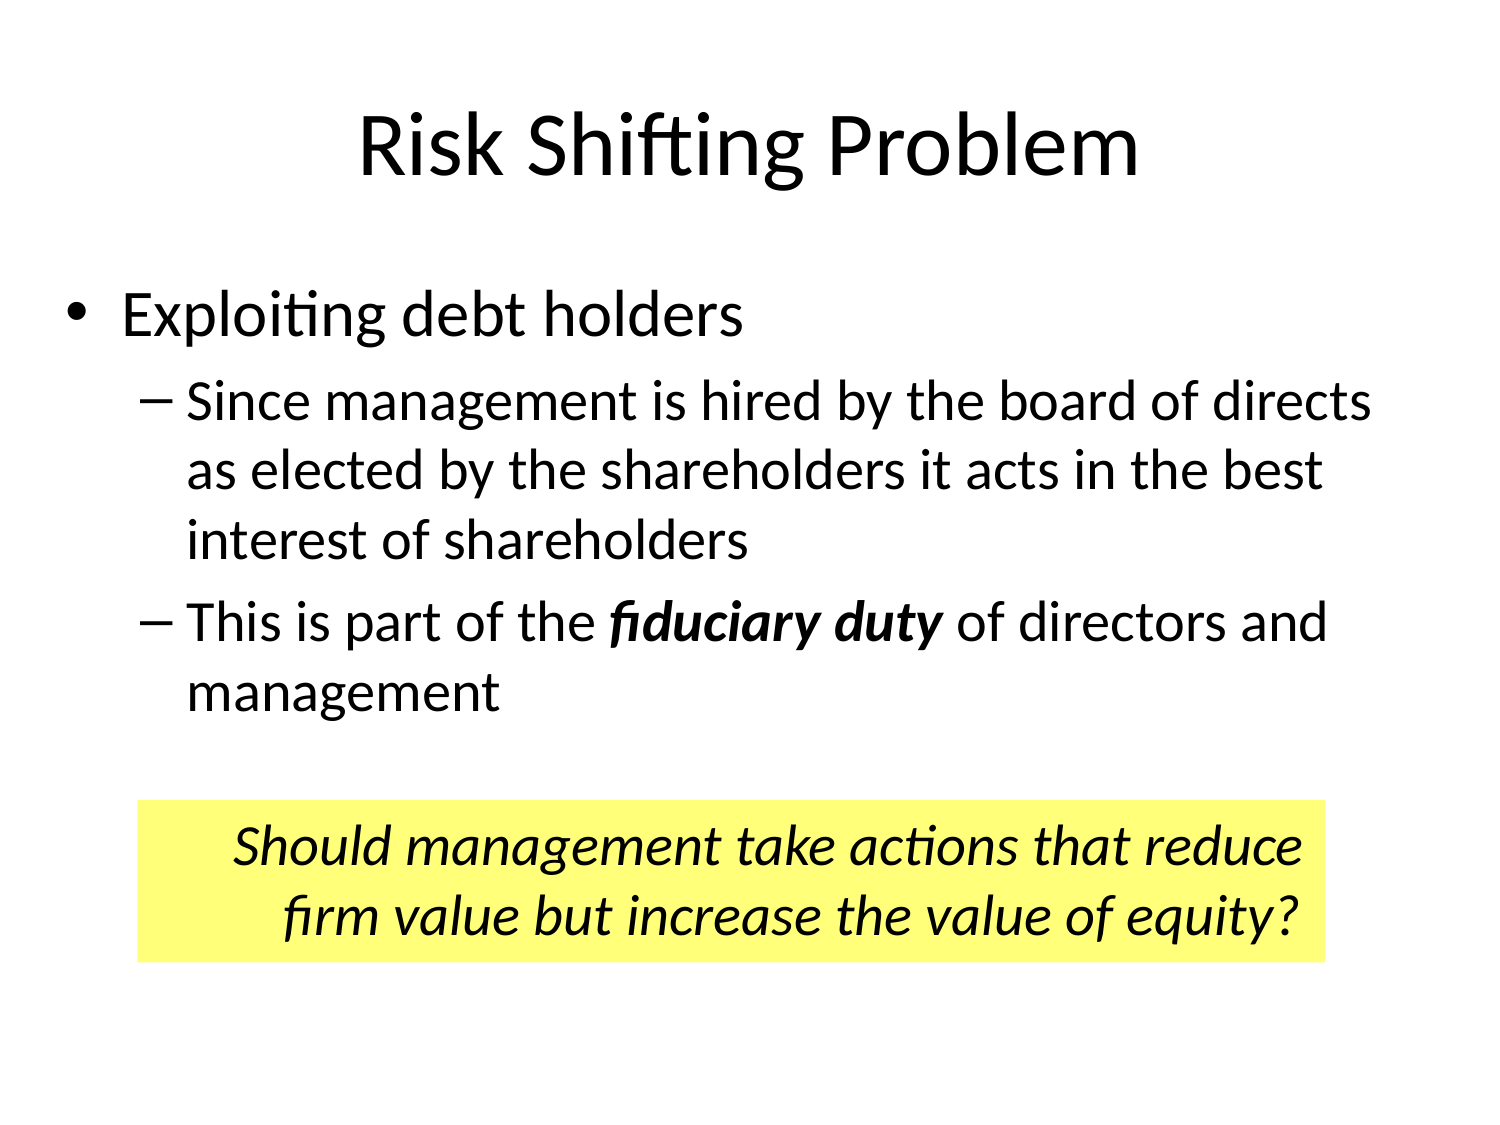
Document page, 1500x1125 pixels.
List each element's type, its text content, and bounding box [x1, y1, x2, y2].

text_box Should management take actions that reduce firm value but increase the value of equity? [137, 799, 1325, 963]
title Risk Shifting Problem [75, 45, 1425, 233]
list Exploiting debt holders Since management is hired by the board of directs as elected by the shareholders it acts in the best interest of shareholders This is part of the fiduciary duty of directors and management [50, 262, 1450, 738]
